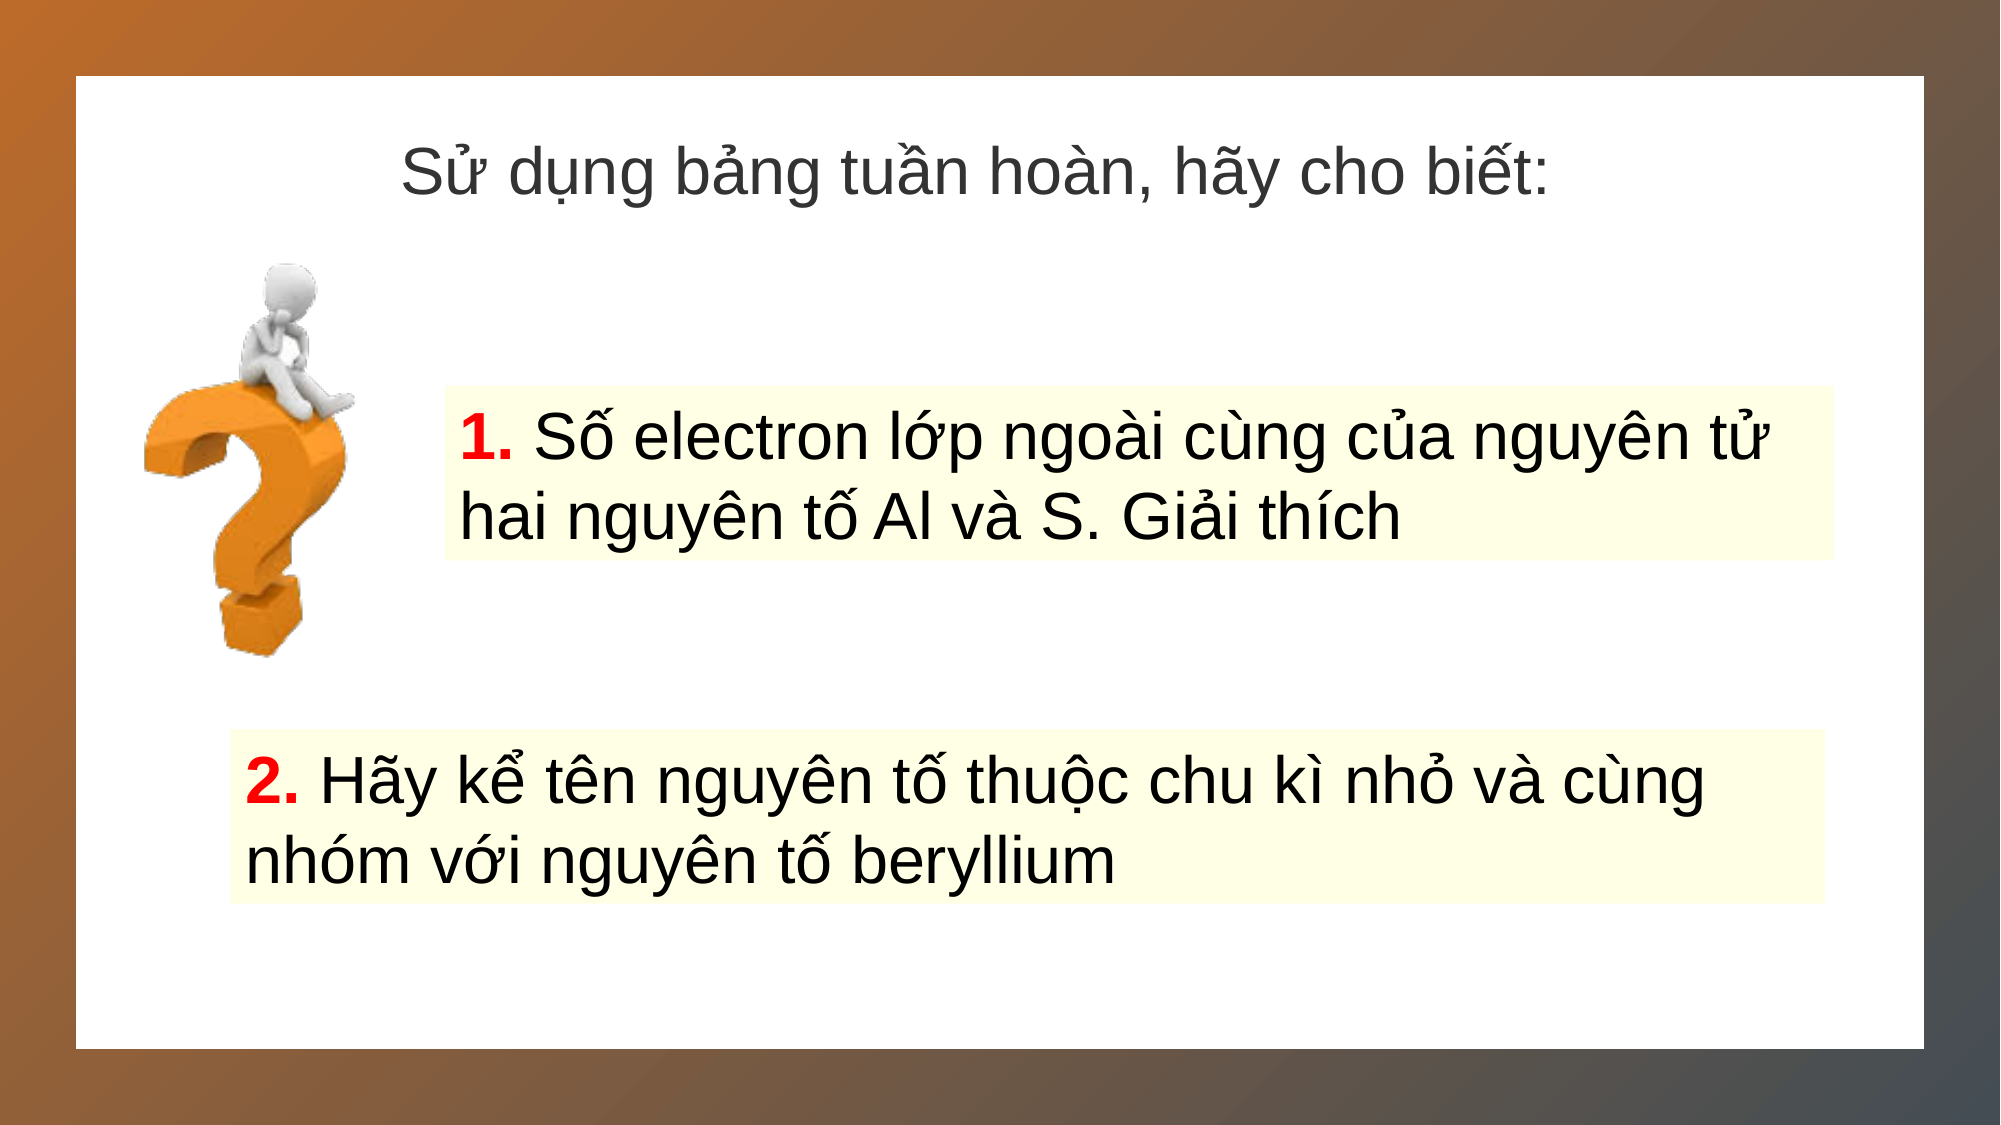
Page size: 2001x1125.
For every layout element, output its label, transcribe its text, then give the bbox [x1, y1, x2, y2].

text_box 1. Số electron lớp ngoài cùng của nguyên tử hai nguyên tố Al và S. Giải thích [516, 385, 1834, 561]
text_box Sử dụng bảng tuần hoàn, hãy cho biết: [385, 120, 1670, 215]
text_box 2. Hãy kể tên nguyên tố thuộc chu kì nhỏ và cùng nhóm với nguyên tố beryllium [230, 729, 1826, 904]
picture [31, 228, 516, 714]
text_box [0, 0, 2000, 1125]
